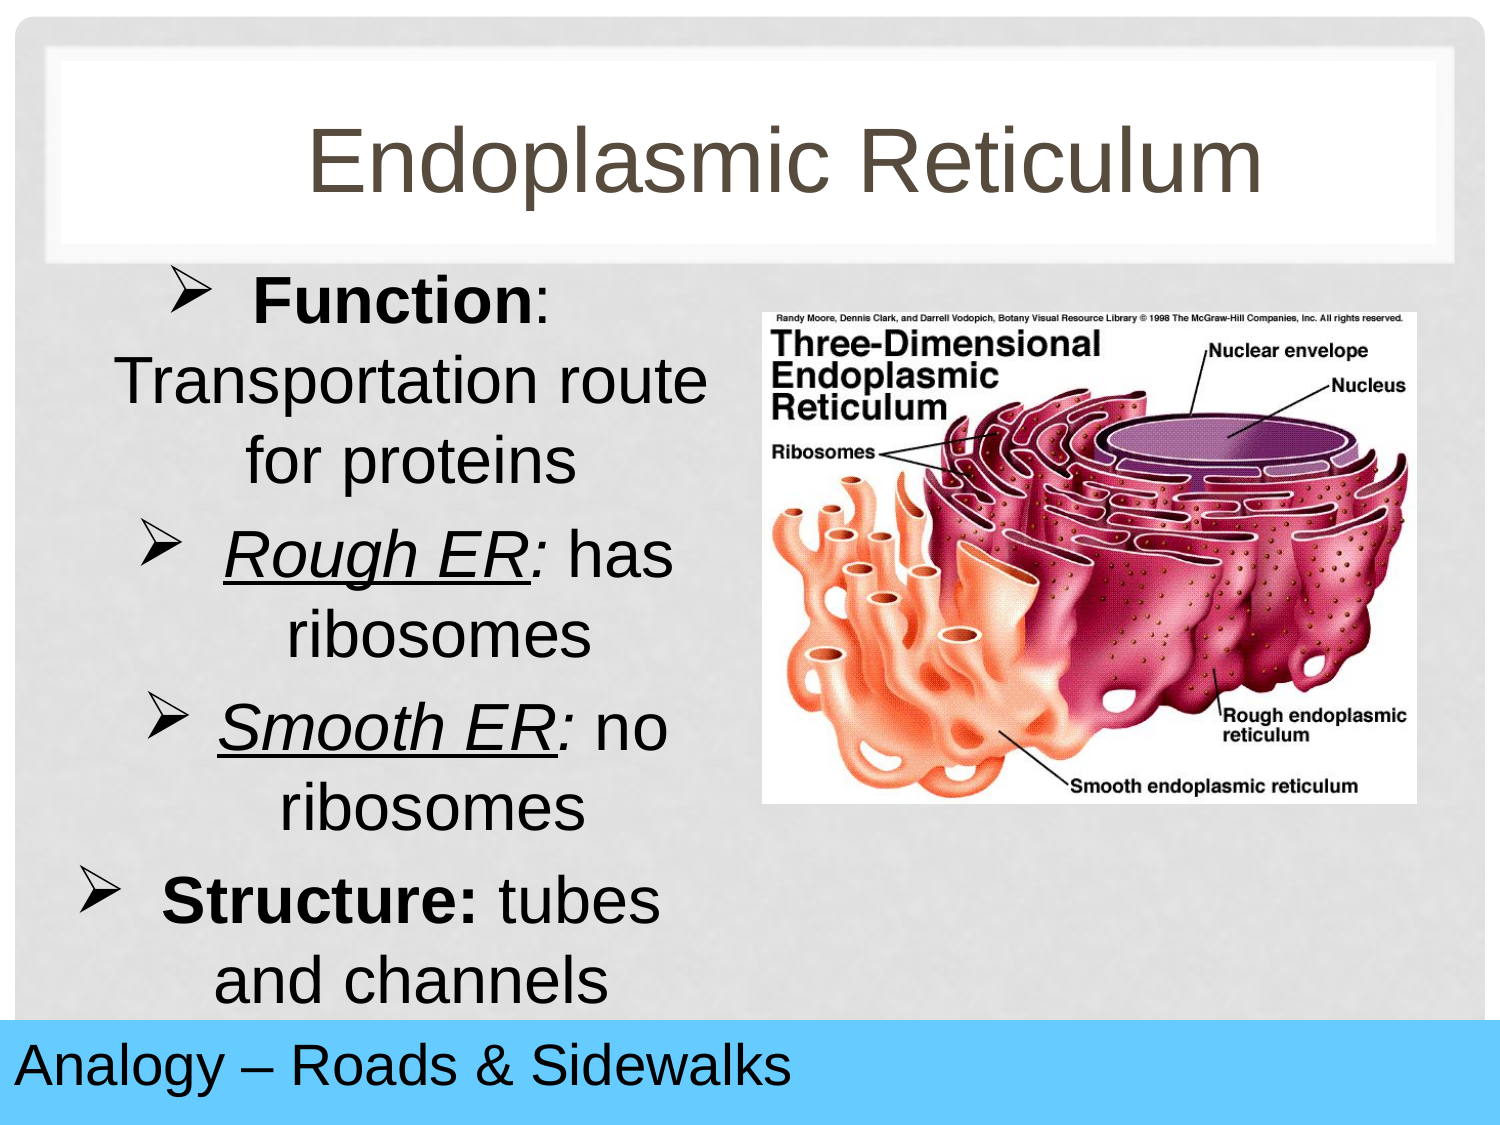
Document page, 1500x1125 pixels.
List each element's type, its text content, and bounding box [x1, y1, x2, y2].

text_box Analogy – Roads & Sidewalks [0, 1020, 1500, 1125]
text_box Endoplasmic Reticulum [74, 62, 1500, 250]
picture [762, 312, 1417, 804]
text_box Function: Transportation route for proteins Rough ER: has ribosomes Smooth ER: no ribosomes Structure: tubes and channels [5, 249, 731, 588]
